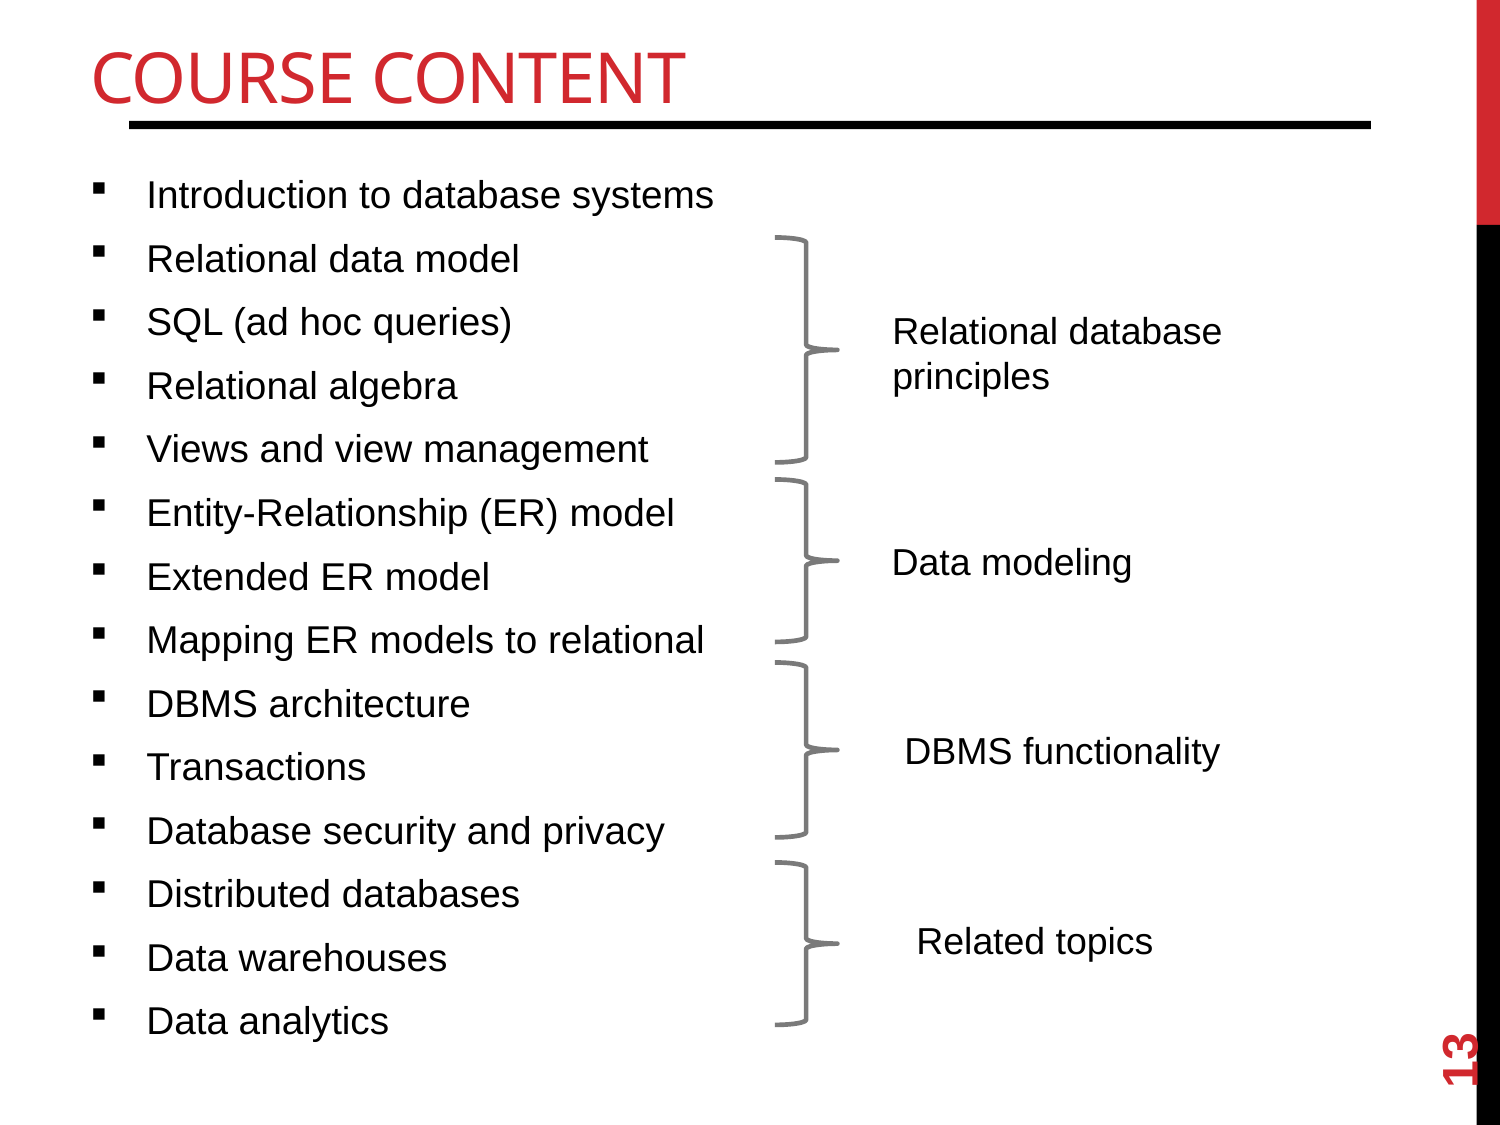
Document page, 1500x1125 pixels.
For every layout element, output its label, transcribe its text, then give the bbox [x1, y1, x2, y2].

slide_number 13 [1427, 887, 1488, 1104]
text_box Data modeling [876, 530, 1148, 591]
text_box [774, 860, 840, 1028]
text_box Related topics [901, 909, 1169, 970]
text_box [774, 235, 840, 465]
text_box [774, 660, 840, 840]
text_box DBMS functionality [889, 720, 1236, 780]
list Introduction to database systems Relational data model SQL (ad hoc queries) Relational algebra Views and view management Entity-Relationship (ER) model Extended ER model Mapping ER models to relational DBMS architecture Transactions Database security and privacy Distributed databases Data warehouses Data analytics [75, 162, 750, 1063]
title Course Content [75, 24, 1475, 125]
text_box Relational database principles [877, 299, 1238, 405]
text_box [774, 477, 840, 645]
